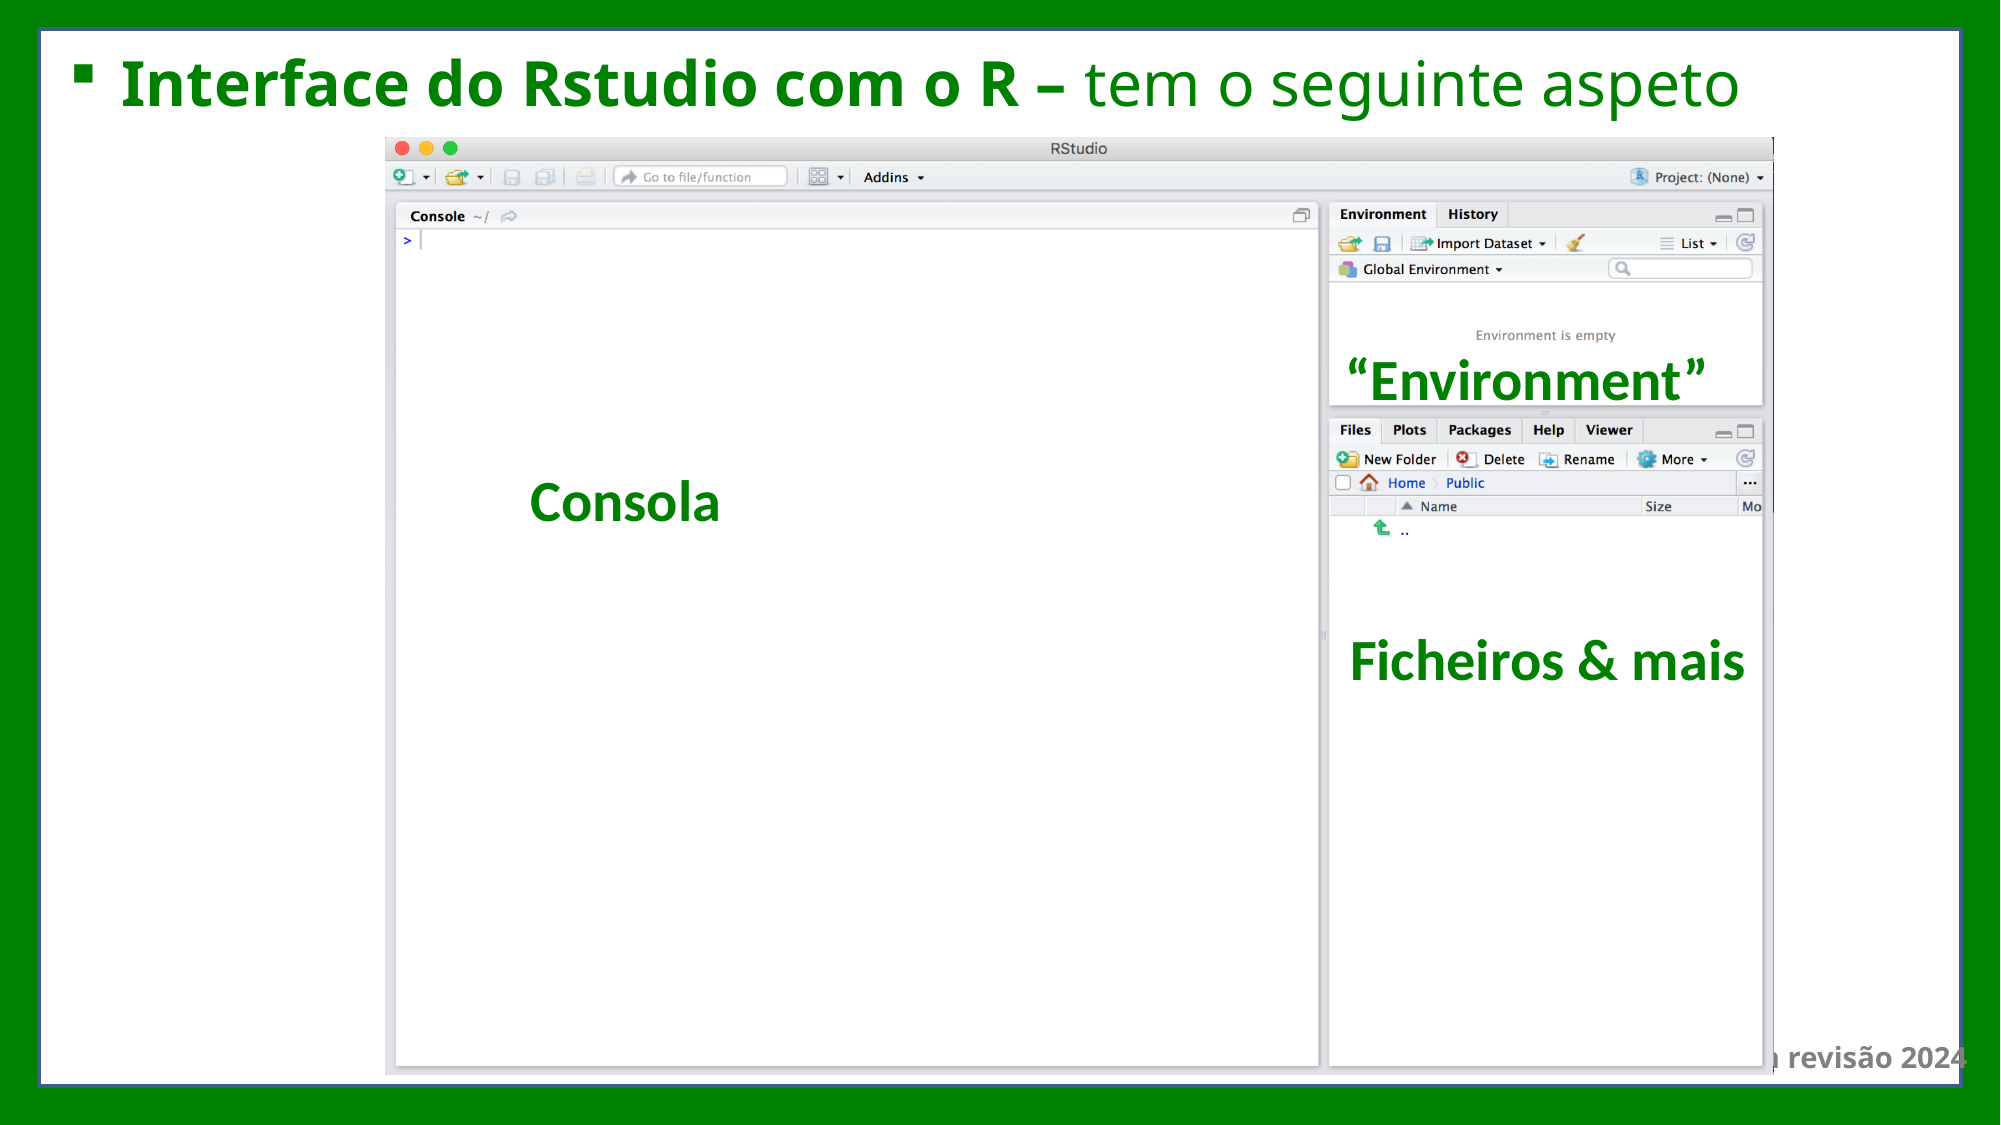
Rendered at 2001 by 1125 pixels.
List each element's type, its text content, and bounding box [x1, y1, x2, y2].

picture [385, 136, 1774, 1076]
title Interface do Rstudio com o R – tem o seguinte aspeto [55, 50, 1958, 114]
